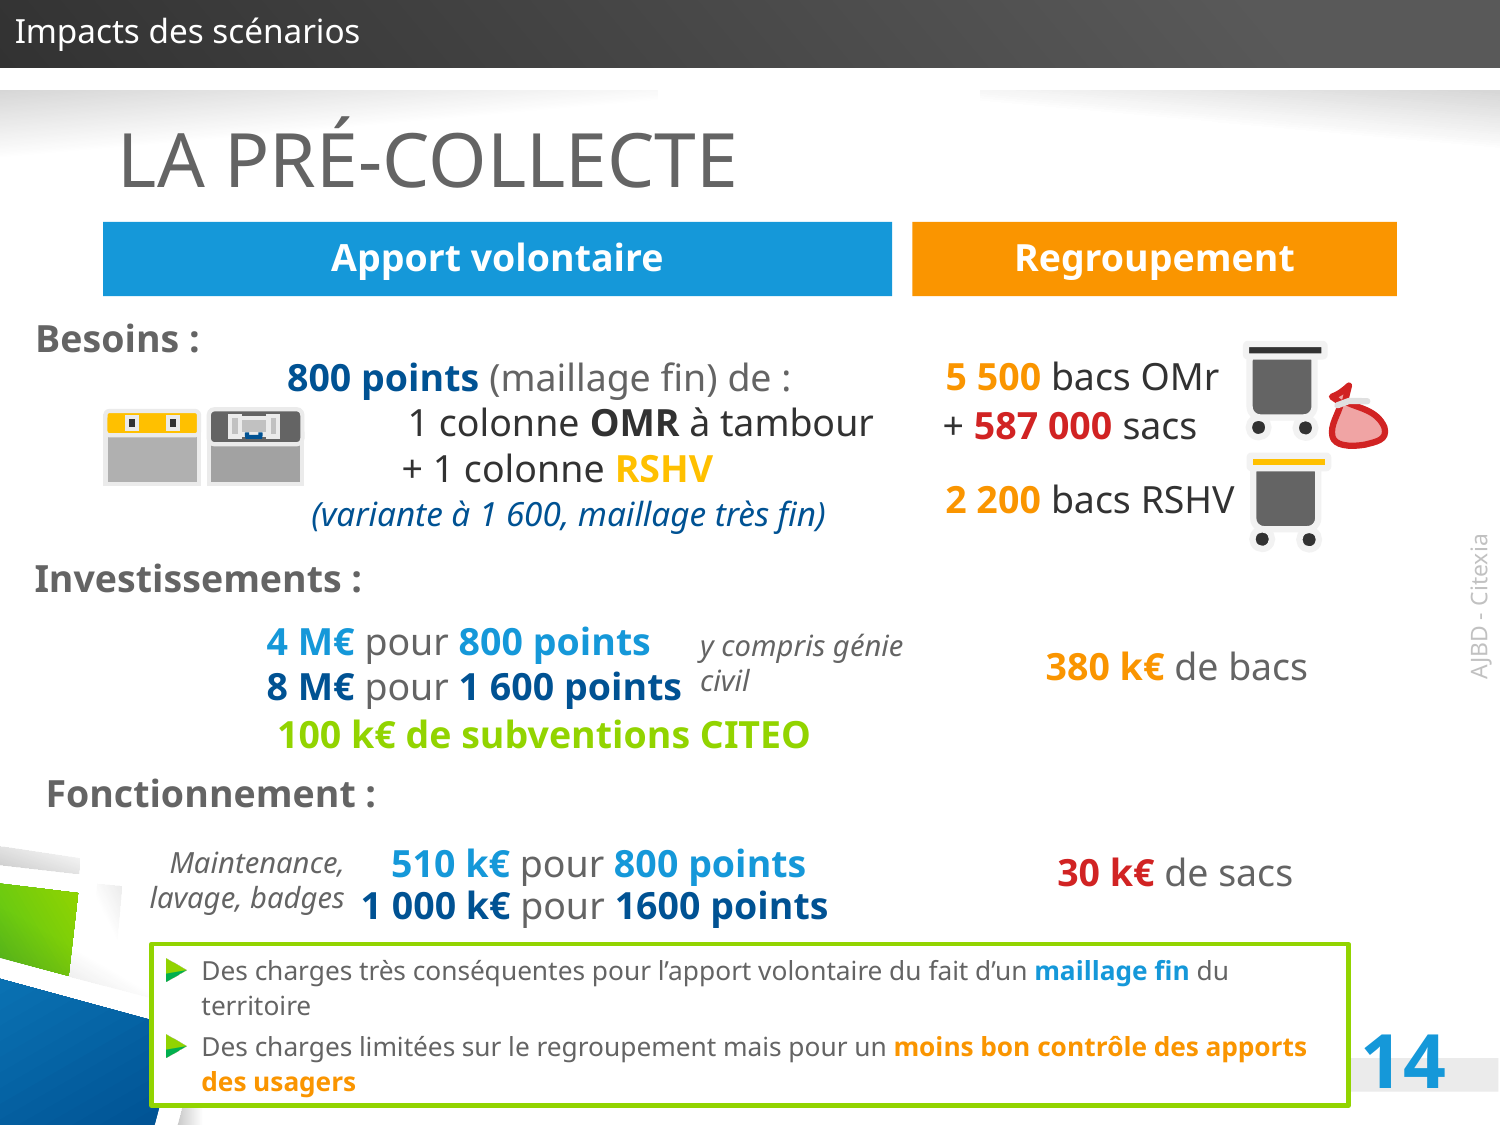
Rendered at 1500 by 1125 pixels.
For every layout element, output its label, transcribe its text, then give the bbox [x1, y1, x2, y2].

picture [166, 1034, 187, 1058]
list Apport volontaire [103, 221, 893, 297]
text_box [208, 409, 303, 484]
text_box Besoins : [20, 307, 215, 368]
text_box 5 500 bacs OMr [930, 345, 1235, 406]
text_box Maintenance, lavage, badges [100, 836, 360, 922]
text_box 100 k€ de subventions CITEO [262, 704, 827, 764]
list Impacts des scénarios [0, 7, 1500, 67]
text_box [105, 410, 200, 484]
text_box Des charges très conséquentes pour l’apport volontaire du fait d’un maillage fin du territoire Des charges limitées sur le regroupement mais pour un moins bon contrôle des apports des usagers [151, 944, 1349, 1106]
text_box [1249, 455, 1329, 550]
list Regroupement [912, 221, 1397, 297]
text_box 800 points (maillage fin) de : [272, 347, 807, 407]
text_box + 587 000 sacs [927, 394, 1213, 455]
text_box 380 k€ de bacs [1030, 635, 1324, 695]
title La pré-collecte [103, 115, 1397, 232]
text_box Investissements : [19, 547, 378, 607]
picture [166, 958, 187, 982]
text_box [1246, 343, 1325, 438]
text_box 510 k€ pour 800 points [376, 832, 822, 874]
text_box 1 colonne OMR à tambour [393, 392, 889, 452]
text_box y compris génie civil [685, 620, 927, 705]
text_box Fonctionnement : [30, 762, 392, 823]
text_box 4 M€ pour 800 points 8 M€ pour 1 600 points [251, 610, 698, 716]
text_box 2 200 bacs RSHV [930, 468, 1249, 529]
text_box + 1 colonne RSHV [386, 437, 729, 485]
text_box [1331, 385, 1386, 446]
text_box (variante à 1 600, maillage très fin) [296, 485, 842, 540]
text_box 30 k€ de sacs [1042, 841, 1309, 902]
text_box 1 000 k€ pour 1600 points [345, 874, 844, 935]
